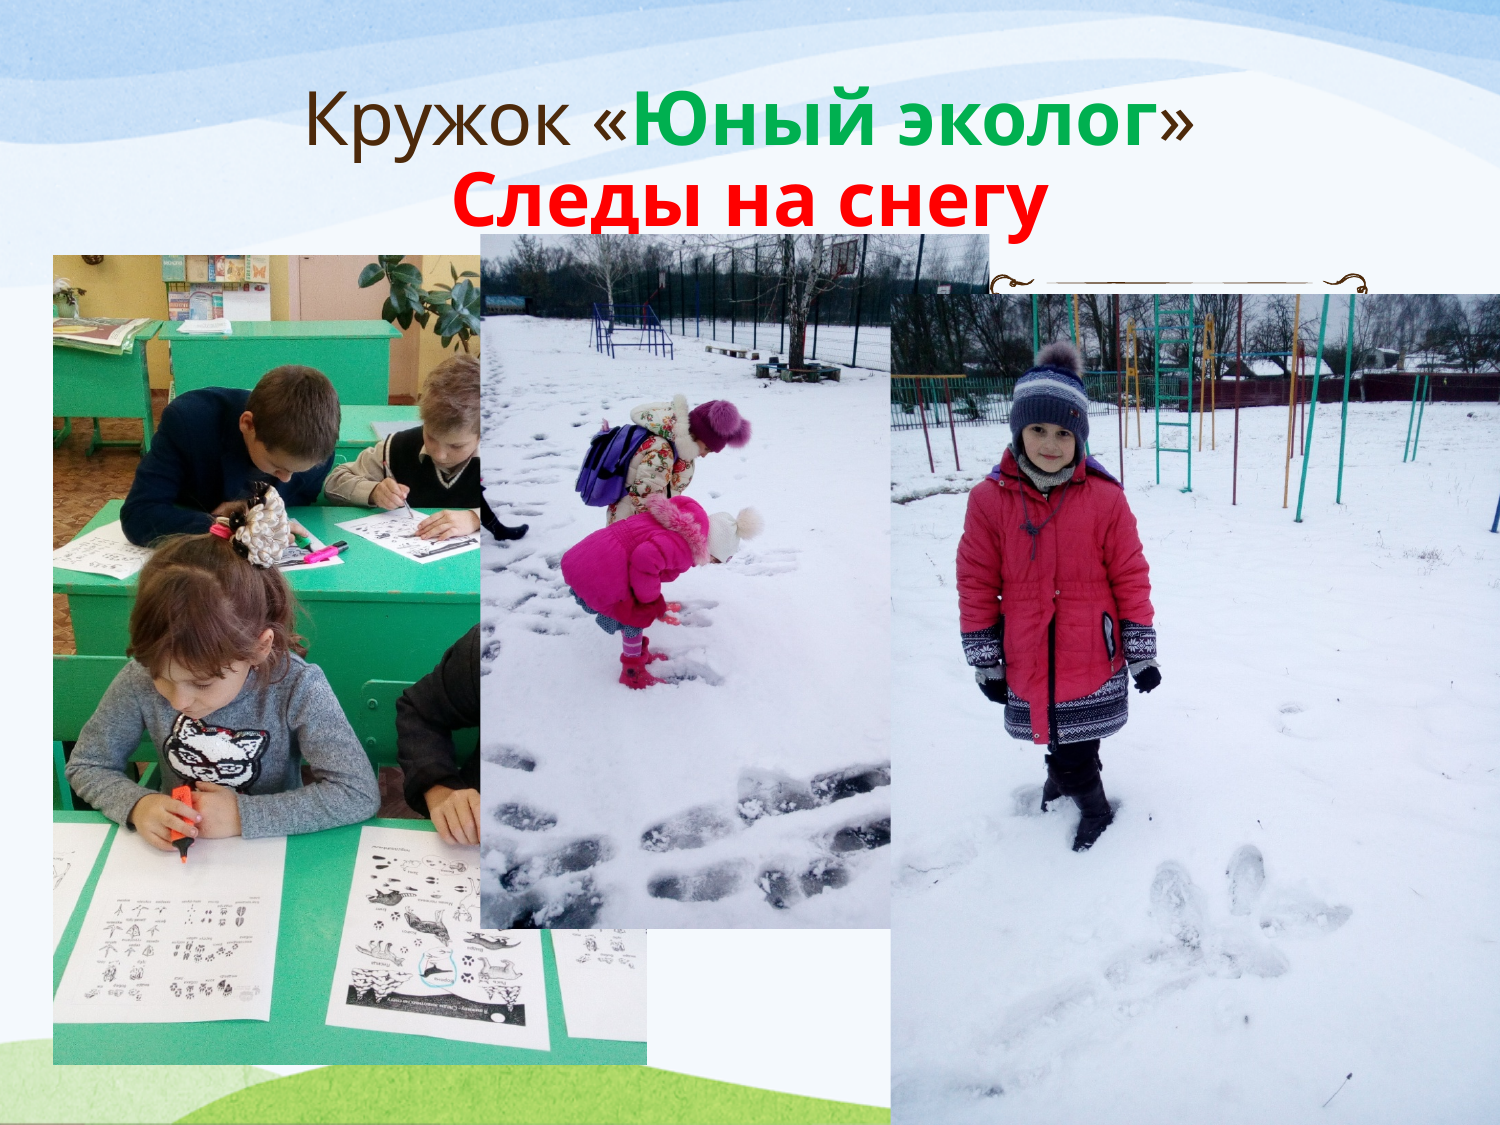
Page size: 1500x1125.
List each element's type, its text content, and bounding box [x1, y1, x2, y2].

picture [0, 0, 1500, 1125]
title Кружок «Юный эколог» Следы на снегу [131, 50, 1369, 250]
